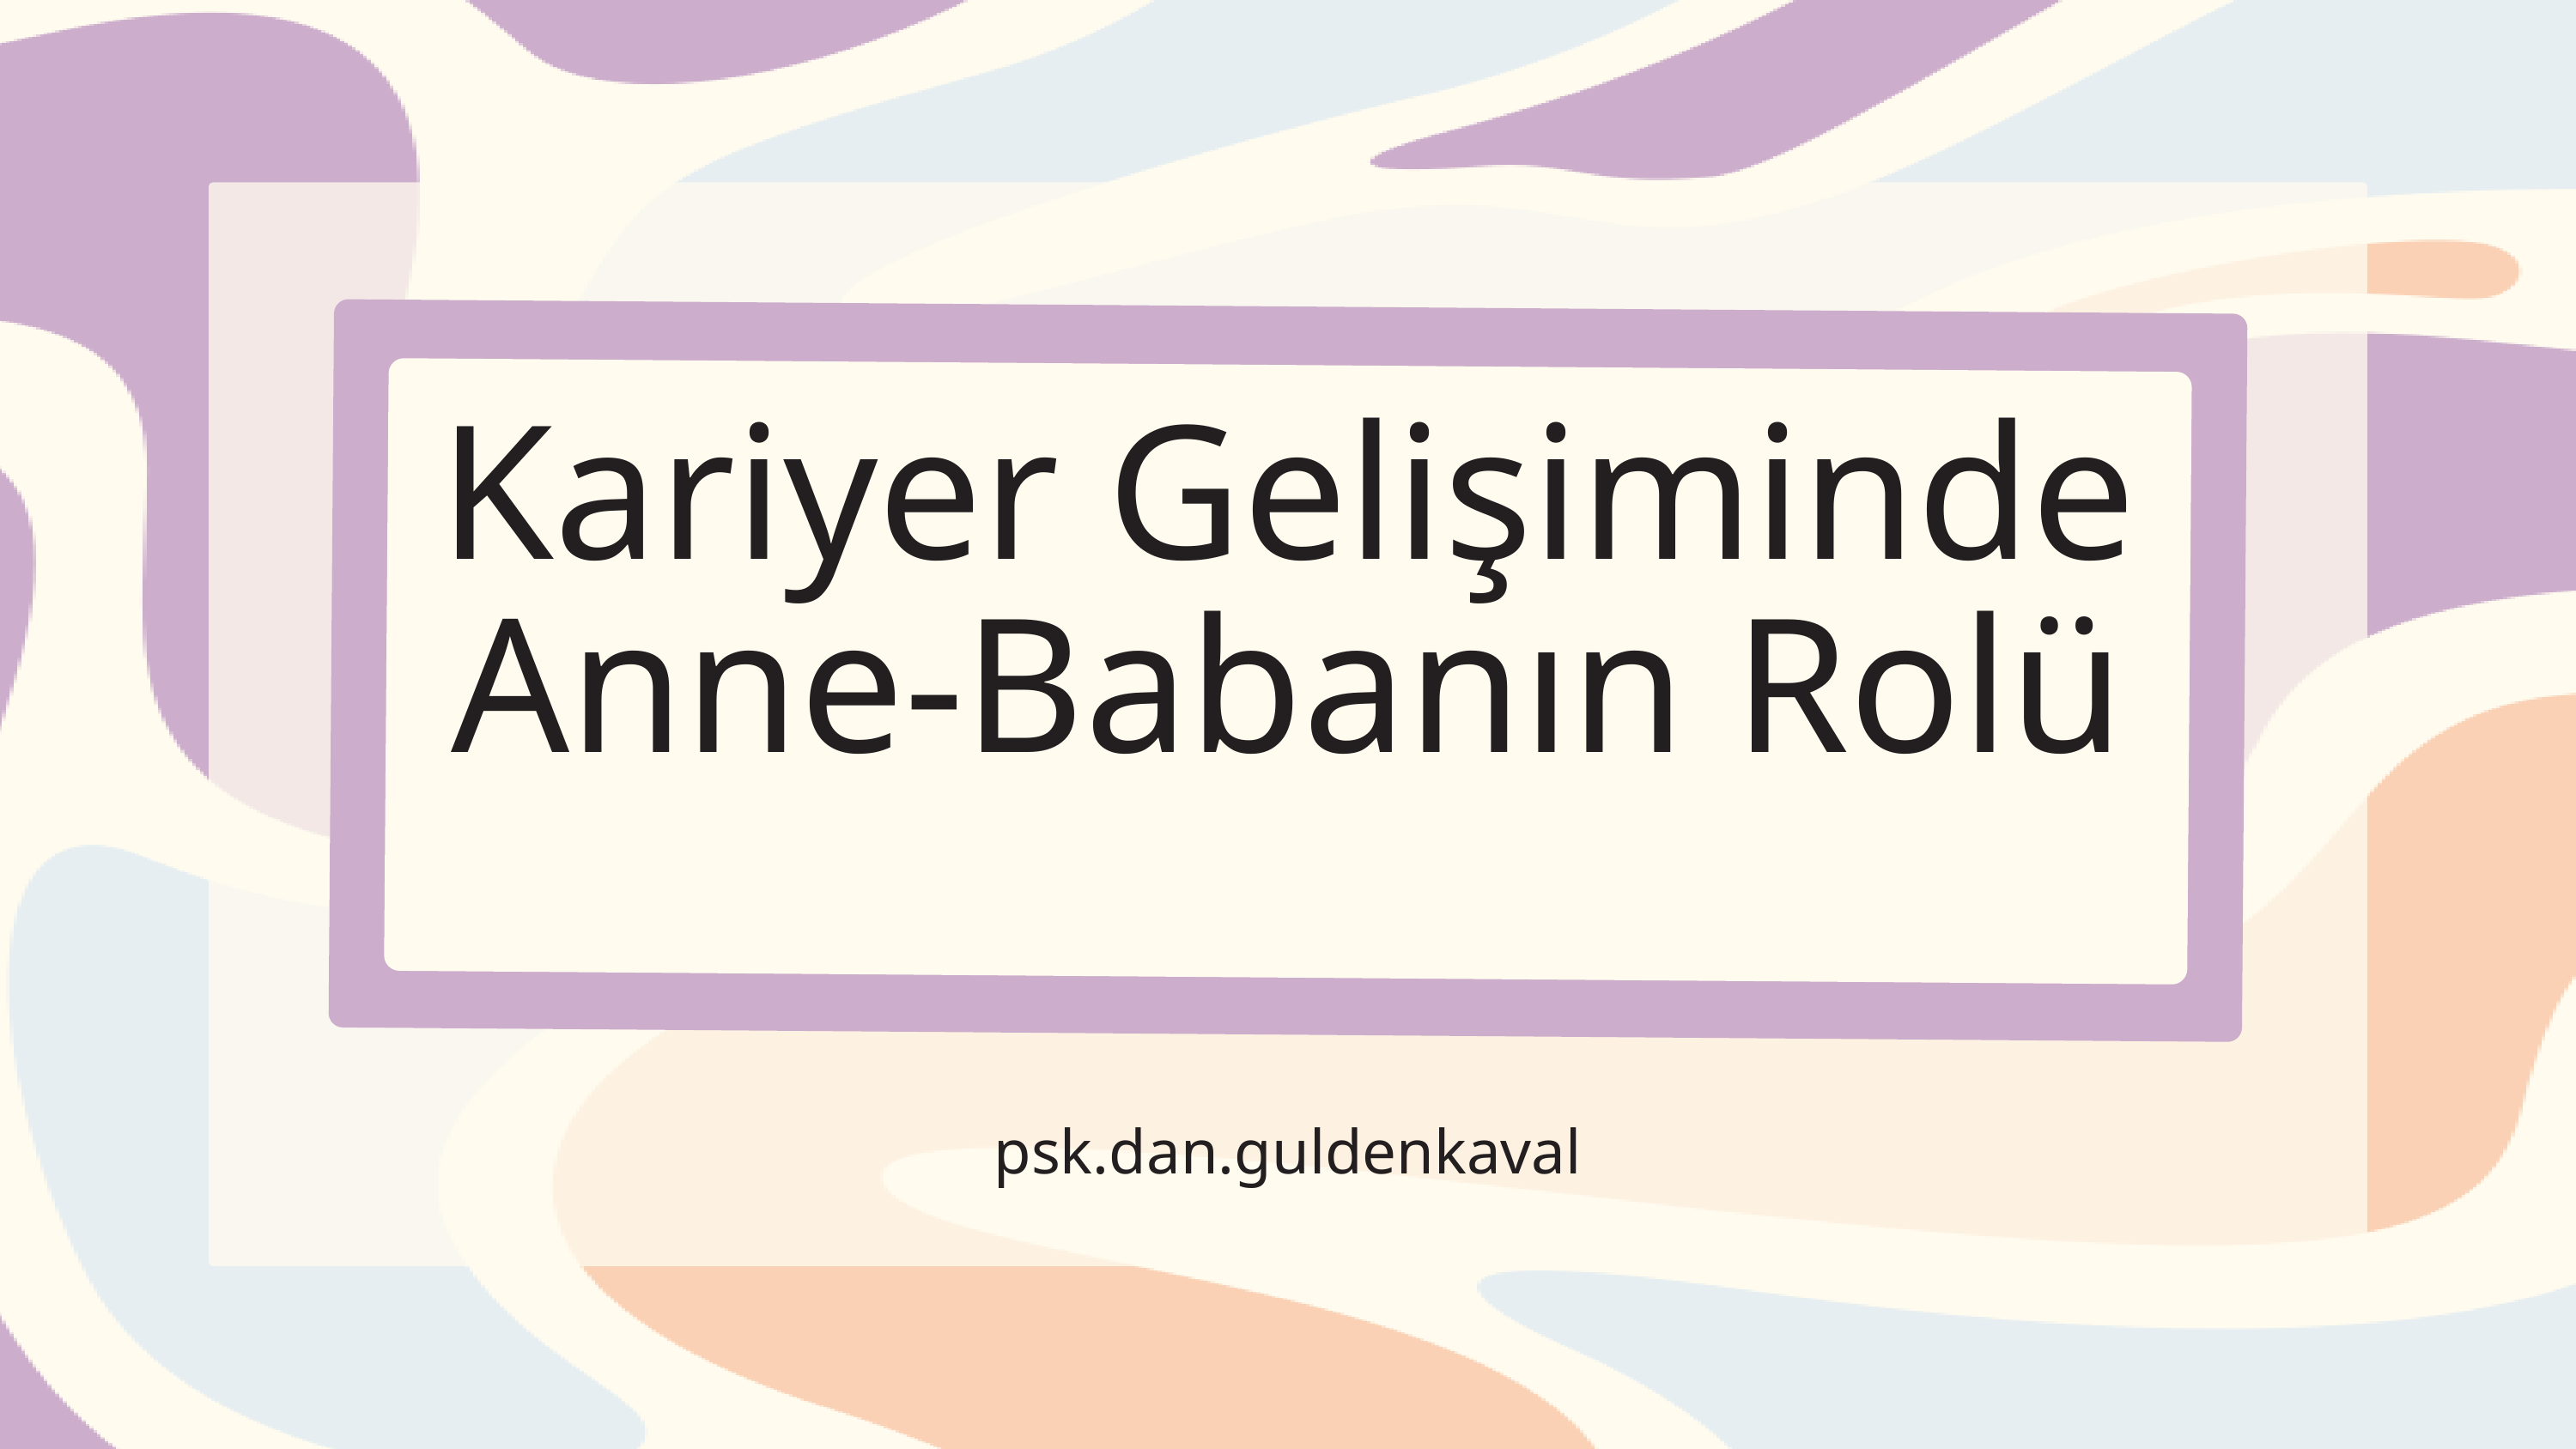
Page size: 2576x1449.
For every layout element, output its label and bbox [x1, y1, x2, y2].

text_box [208, 182, 2368, 1267]
text_box [386, 364, 2190, 979]
text_box [331, 306, 2245, 1035]
text_box [0, 0, 2576, 1449]
